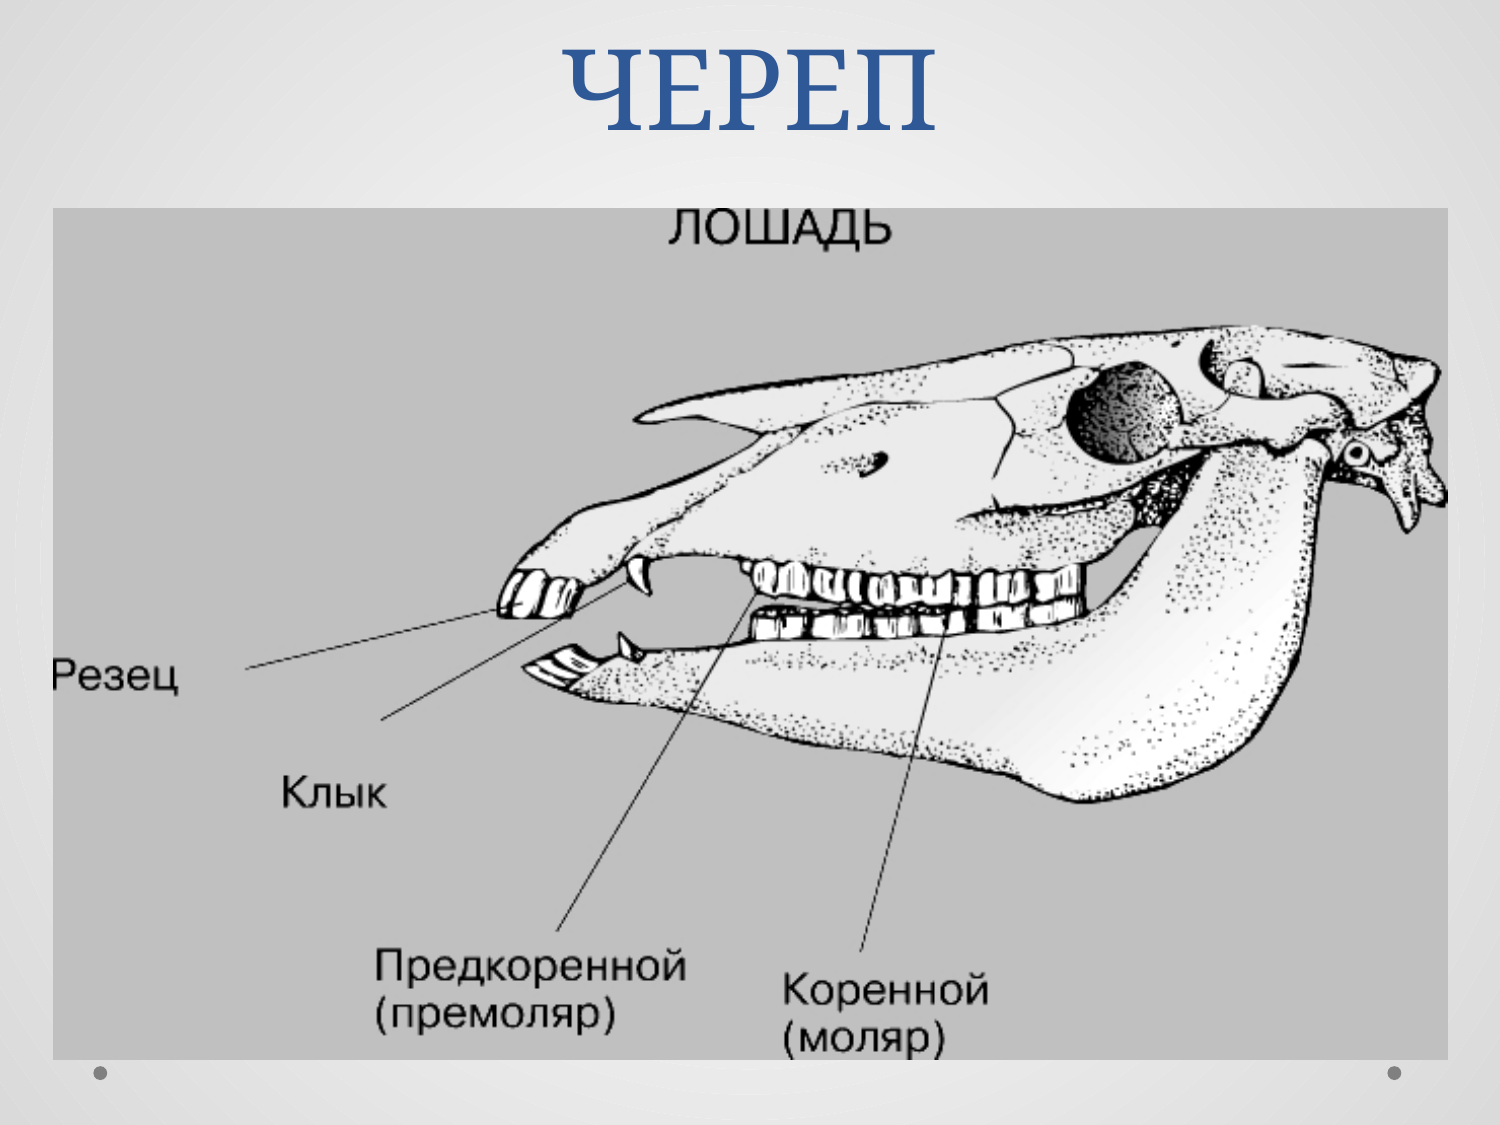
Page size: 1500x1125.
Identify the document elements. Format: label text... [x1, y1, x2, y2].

title ЧЕРЕП [75, 0, 1425, 161]
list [52, 207, 1448, 1060]
